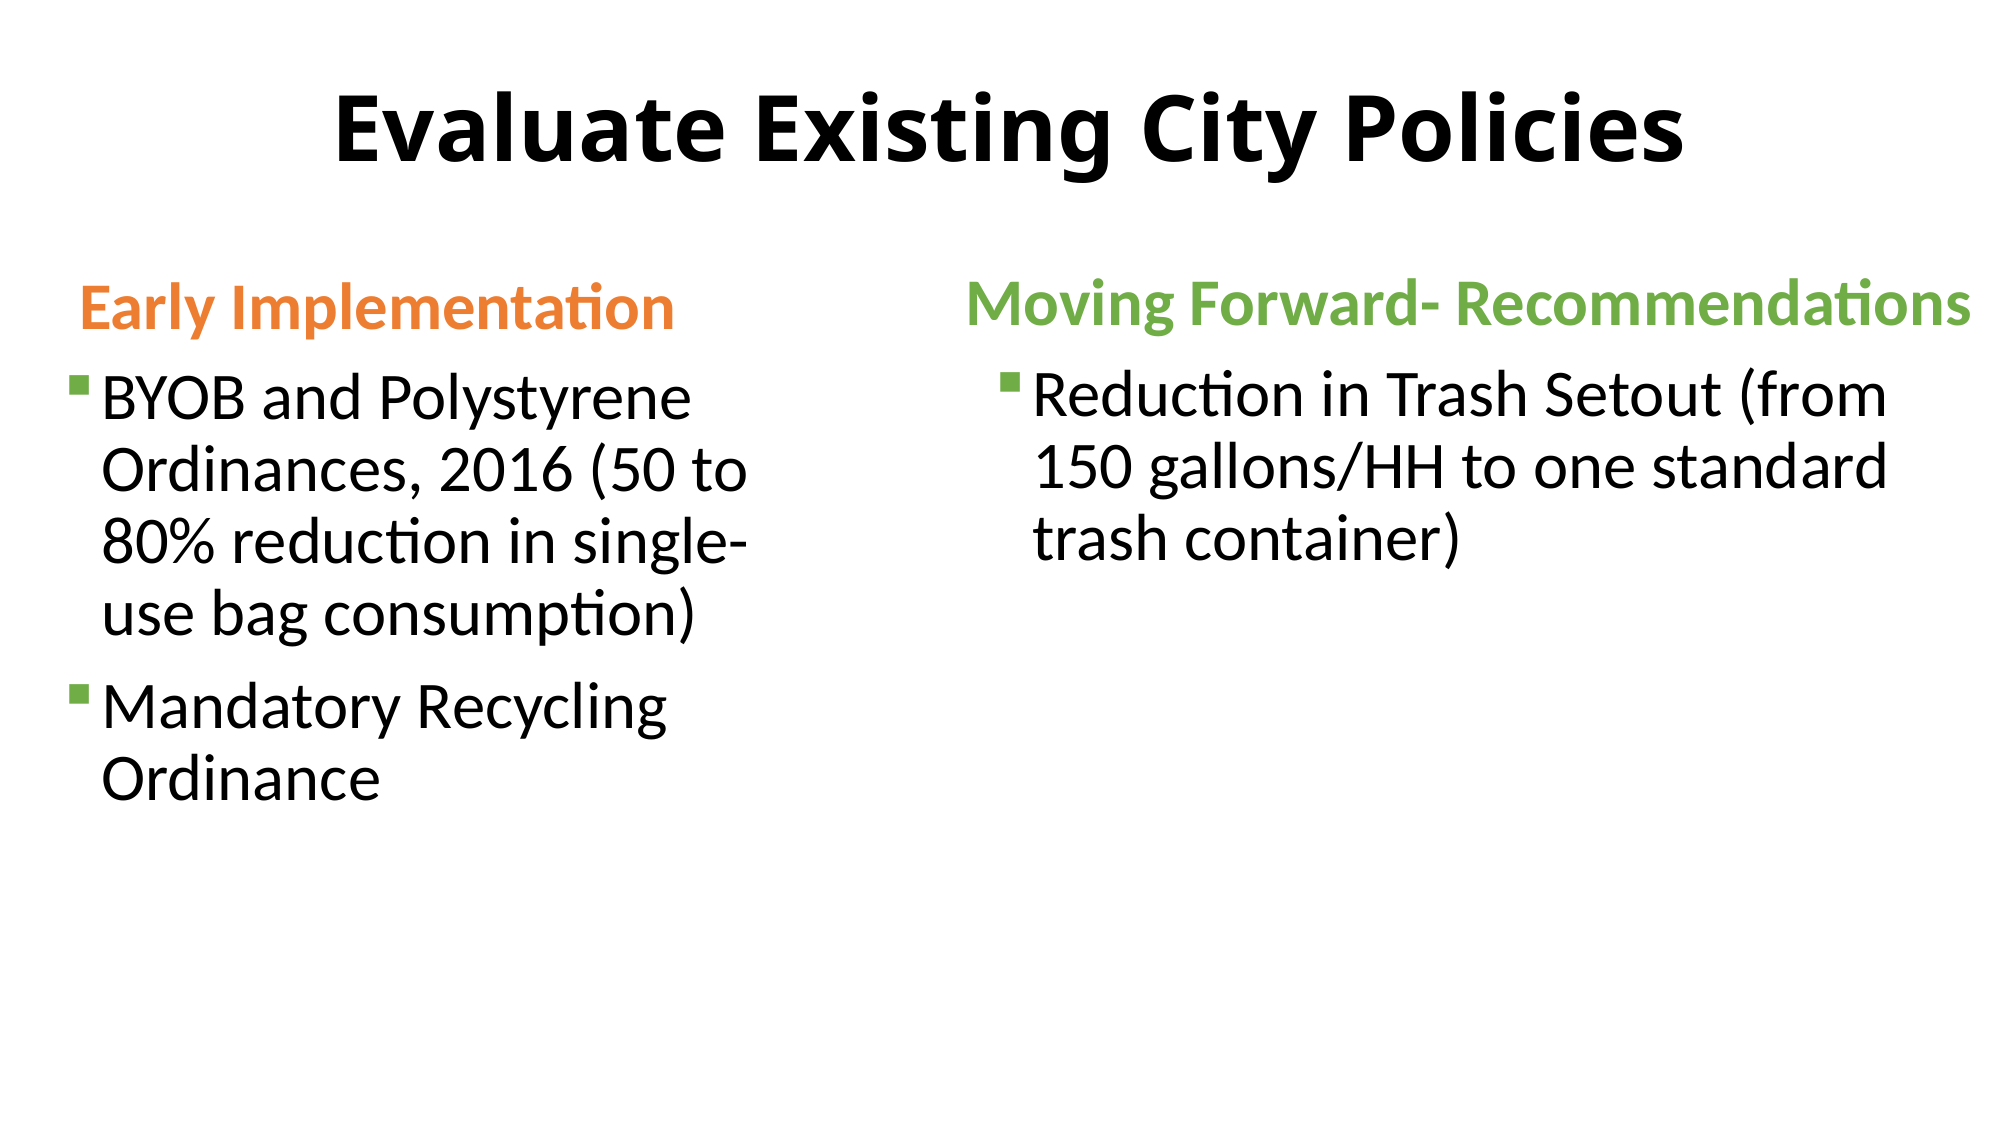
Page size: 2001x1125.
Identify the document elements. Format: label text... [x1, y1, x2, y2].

list BYOB and Polystyrene Ordinances, 2016 (50 to 80% reduction in single-use bag consumption) Mandatory Recycling Ordinance [48, 354, 813, 1014]
title Evaluate Existing City Policies [147, 22, 1873, 241]
text_box Early Implementation [64, 255, 918, 351]
list Reduction in Trash Setout (from 150 gallons/HH to one standard trash container) [979, 350, 2000, 1125]
text_box Moving Forward- Recommendations [950, 251, 2000, 347]
